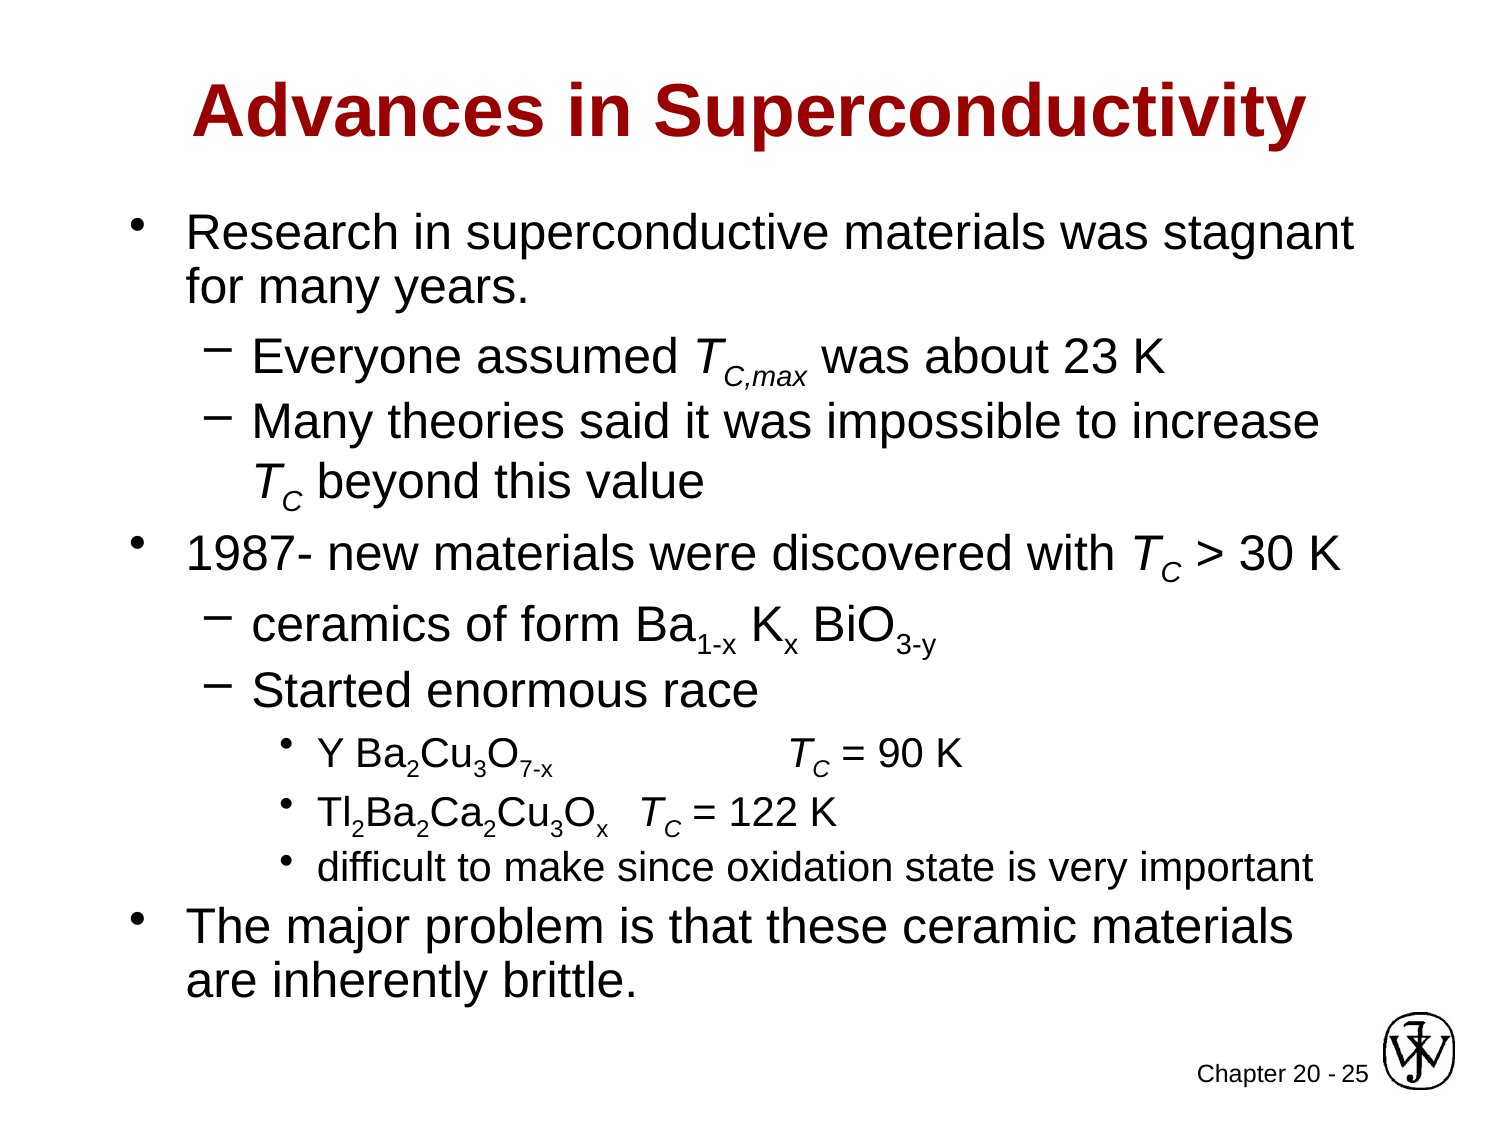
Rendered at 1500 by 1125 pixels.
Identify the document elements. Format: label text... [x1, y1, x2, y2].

picture [1383, 1012, 1455, 1090]
list Research in superconductive materials was stagnant for many years. Everyone assumed TC,max was about 23 K Many theories said it was impossible to increase TC beyond this value 1987- new materials were discovered with TC > 30 K ceramics of form Ba1-x Kx BiO3-y Started enormous race Y Ba2Cu3O7-x TC = 90 K Tl2Ba2Ca2Cu3Ox TC = 122 K difficult to make since oxidation state is very important The major problem is that these ceramic materials are inherently brittle. [114, 198, 1390, 1002]
slide_number 25 [1258, 1050, 1453, 1110]
title Advances in Superconductivity [112, 62, 1388, 151]
